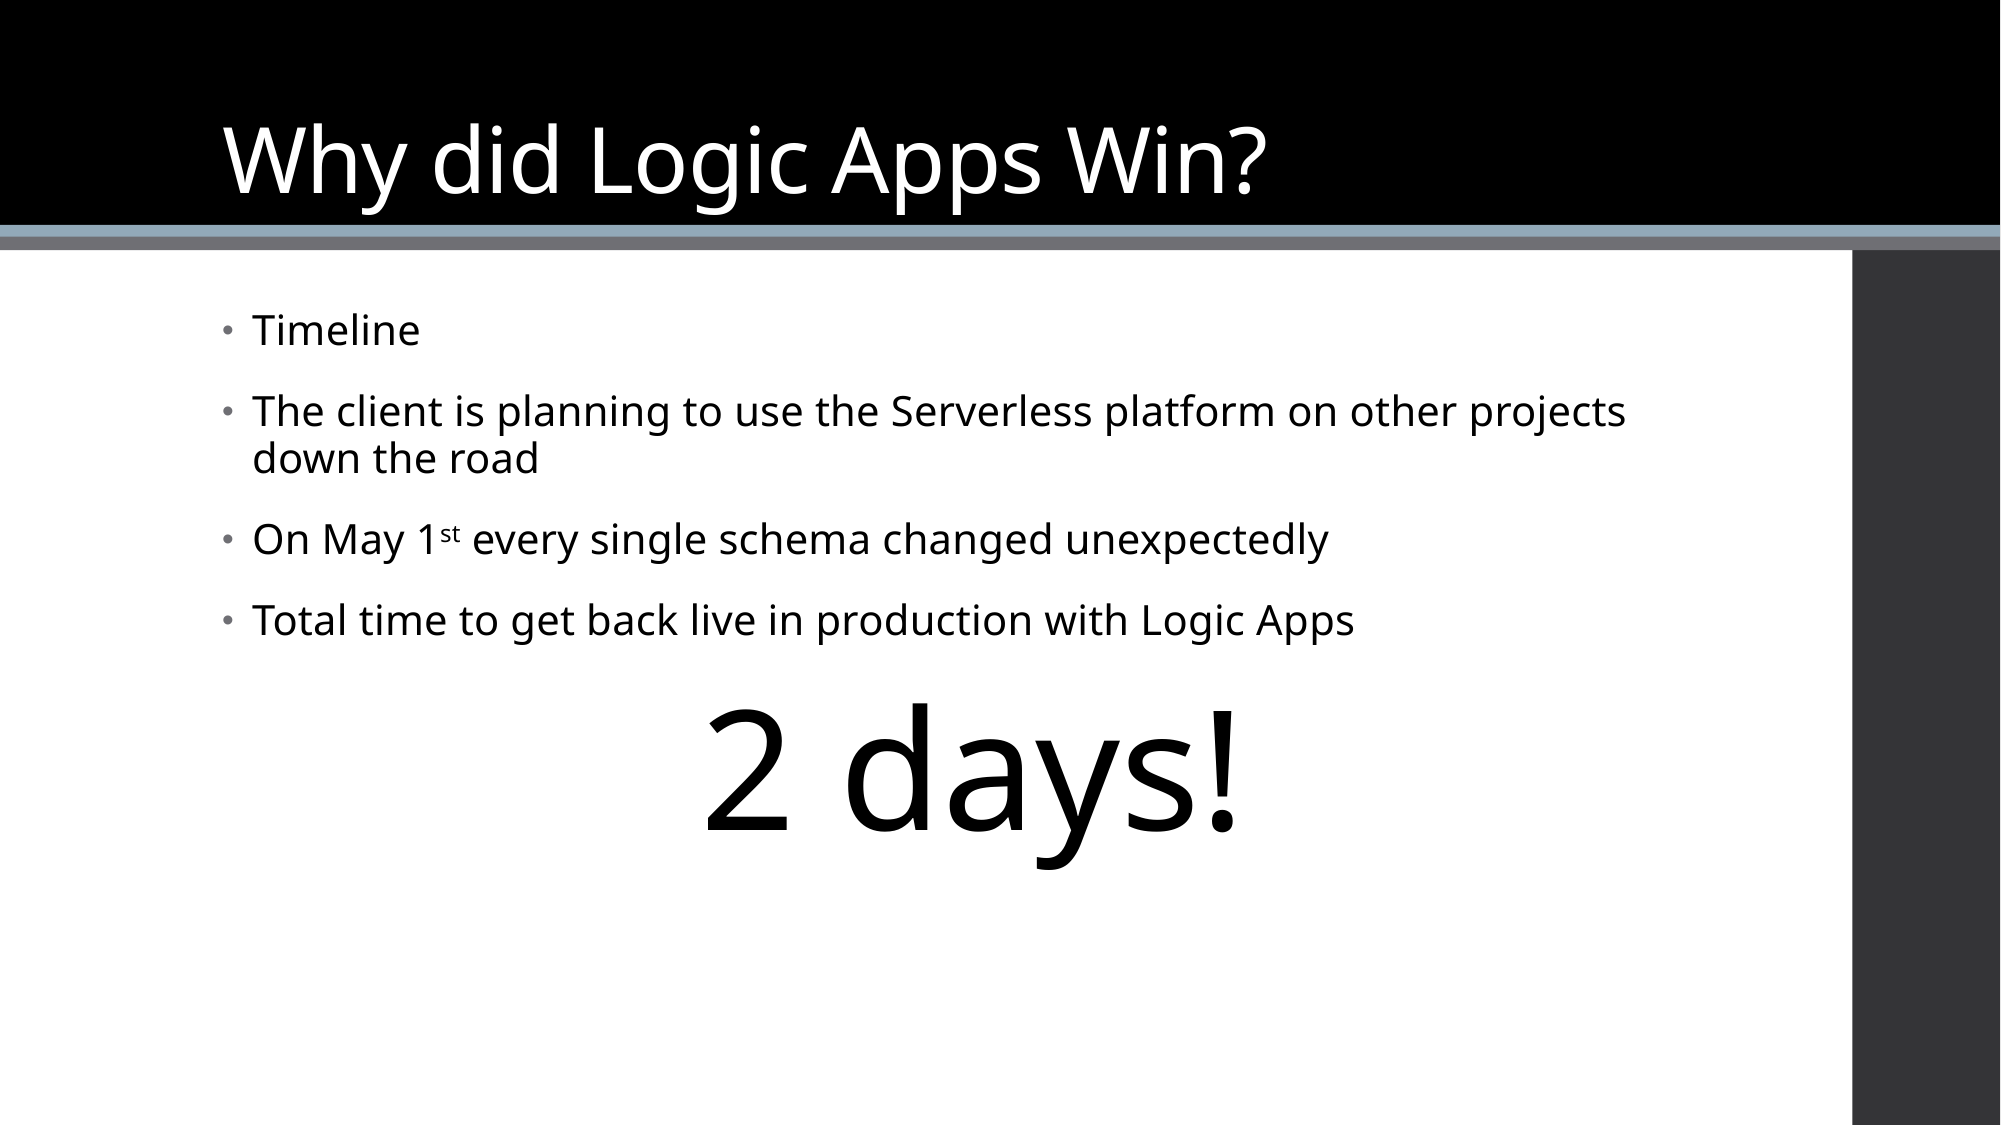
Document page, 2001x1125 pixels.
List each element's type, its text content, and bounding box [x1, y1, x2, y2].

list Timeline The client is planning to use the Serverless platform on other projects down the road On May 1st every single schema changed unexpectedly Total time to get back live in production with Logic Apps 2 days! [206, 299, 1741, 1084]
title Why did Logic Apps Win? [206, 60, 1870, 222]
